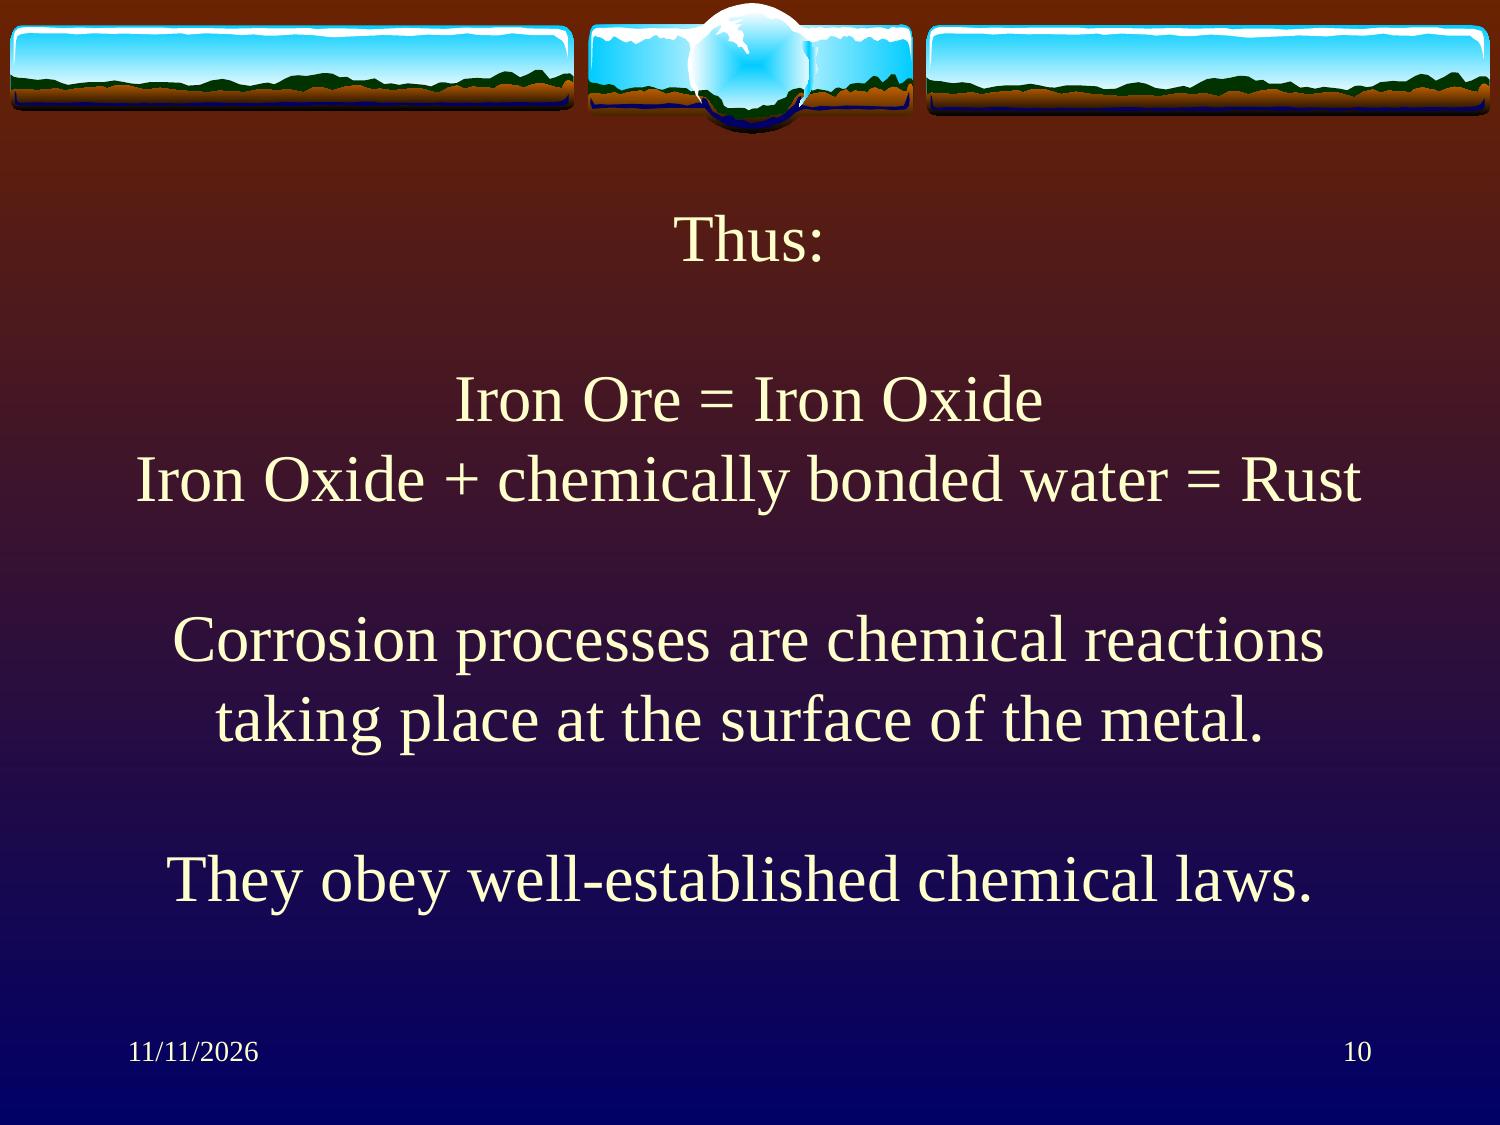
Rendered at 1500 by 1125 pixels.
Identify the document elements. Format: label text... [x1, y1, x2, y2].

slide_number 10 [1074, 1024, 1388, 1101]
text_box Thus: Iron Ore = Iron Oxide Iron Oxide + chemically bonded water = Rust Corrosion processes are chemical reactions taking place at the surface of the metal. They obey well-established chemical laws. [74, 187, 1425, 1002]
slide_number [111, 1024, 426, 1101]
